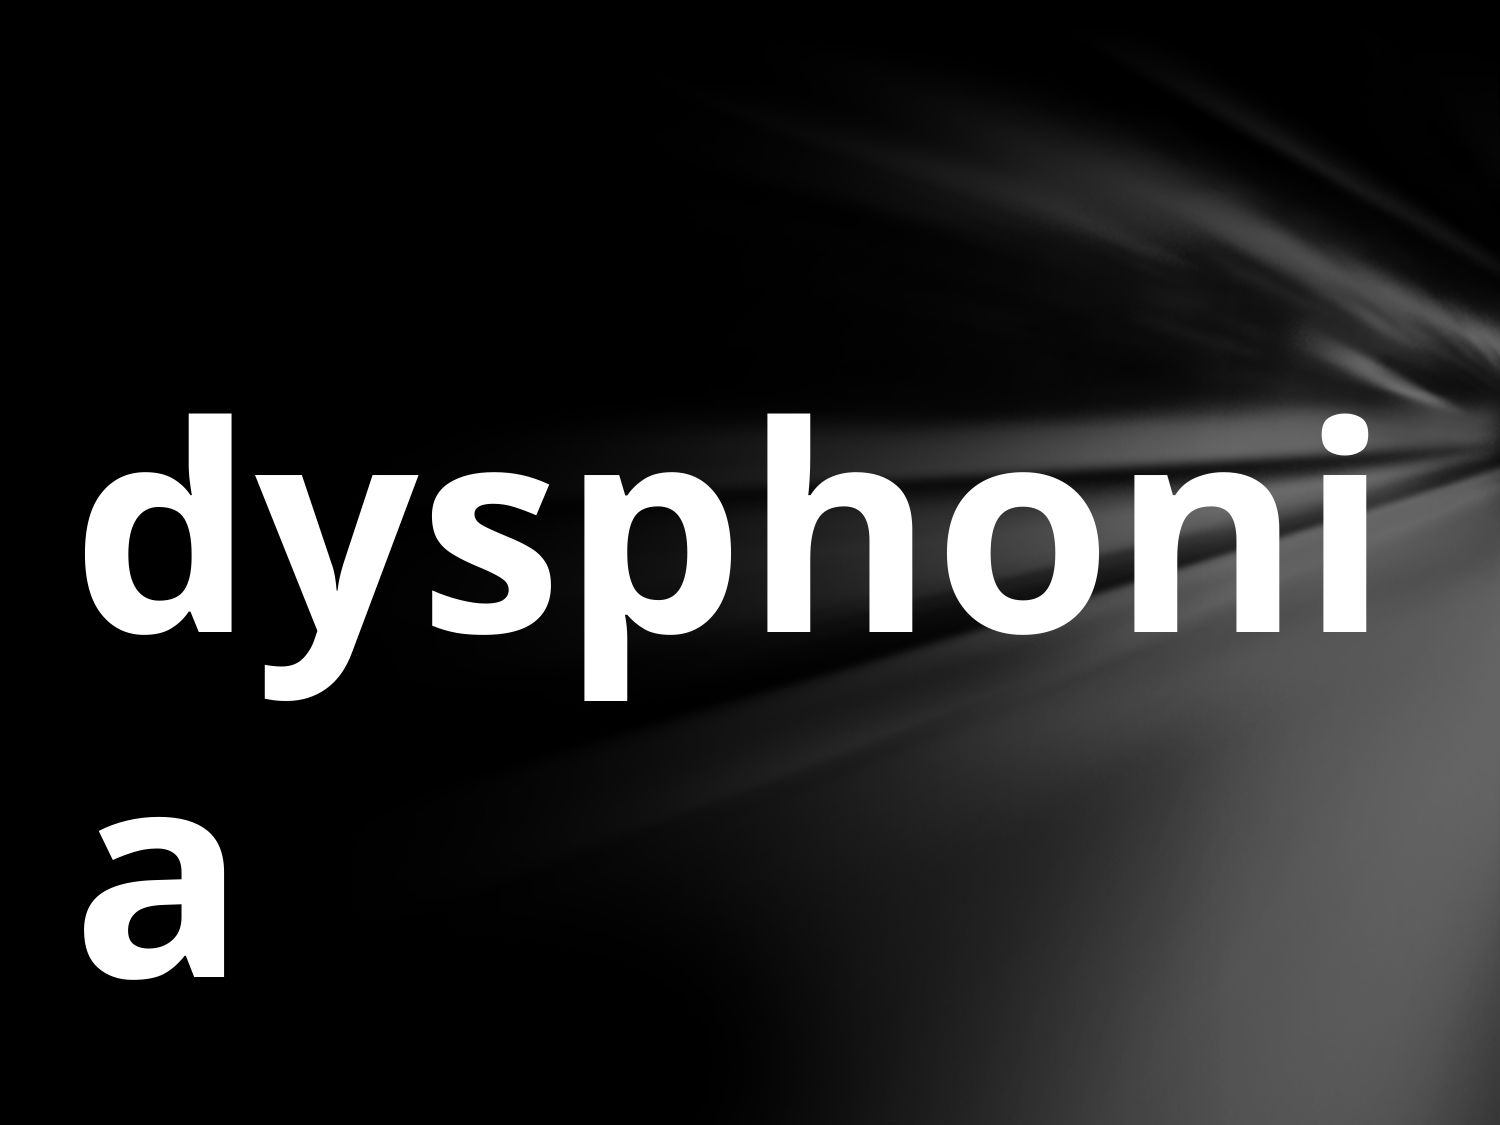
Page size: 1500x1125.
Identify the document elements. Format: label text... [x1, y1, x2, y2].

list dysphonia [57, 337, 1500, 738]
